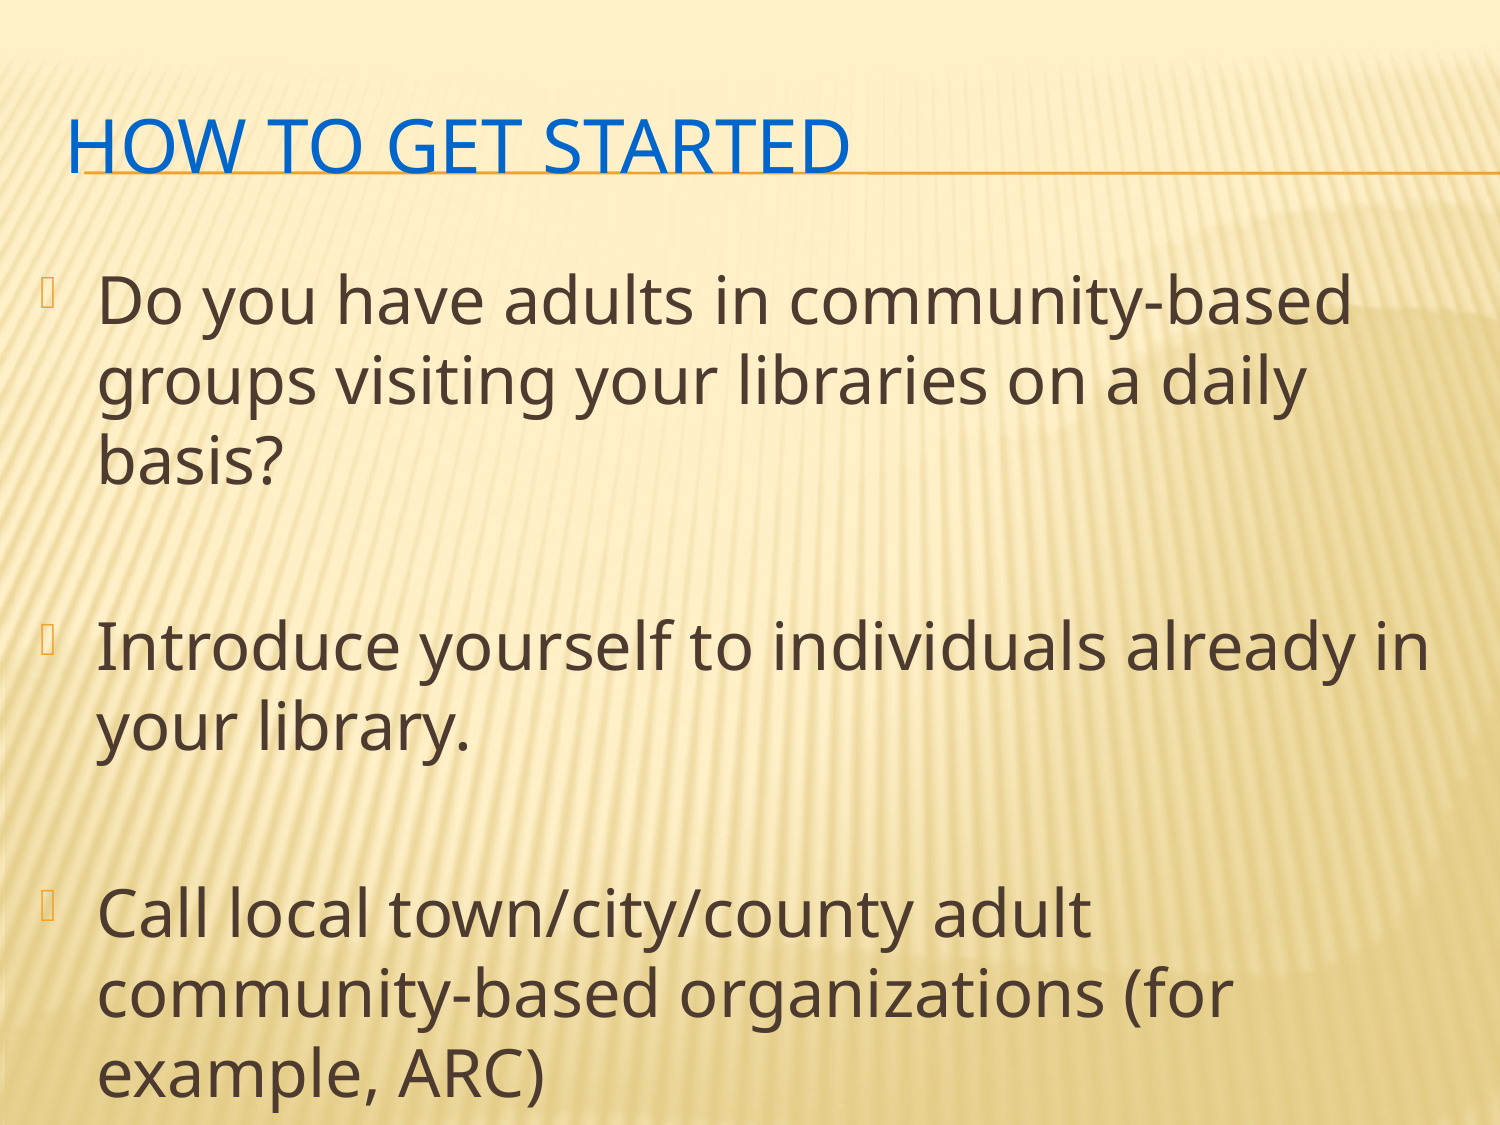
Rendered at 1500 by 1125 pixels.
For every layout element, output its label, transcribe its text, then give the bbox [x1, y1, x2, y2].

list Do you have adults in community-based groups visiting your libraries on a daily basis? Introduce yourself to individuals already in your library. Call local town/city/county adult community-based organizations (for example, ARC) [24, 249, 1451, 951]
title How to get started [50, 75, 1475, 213]
